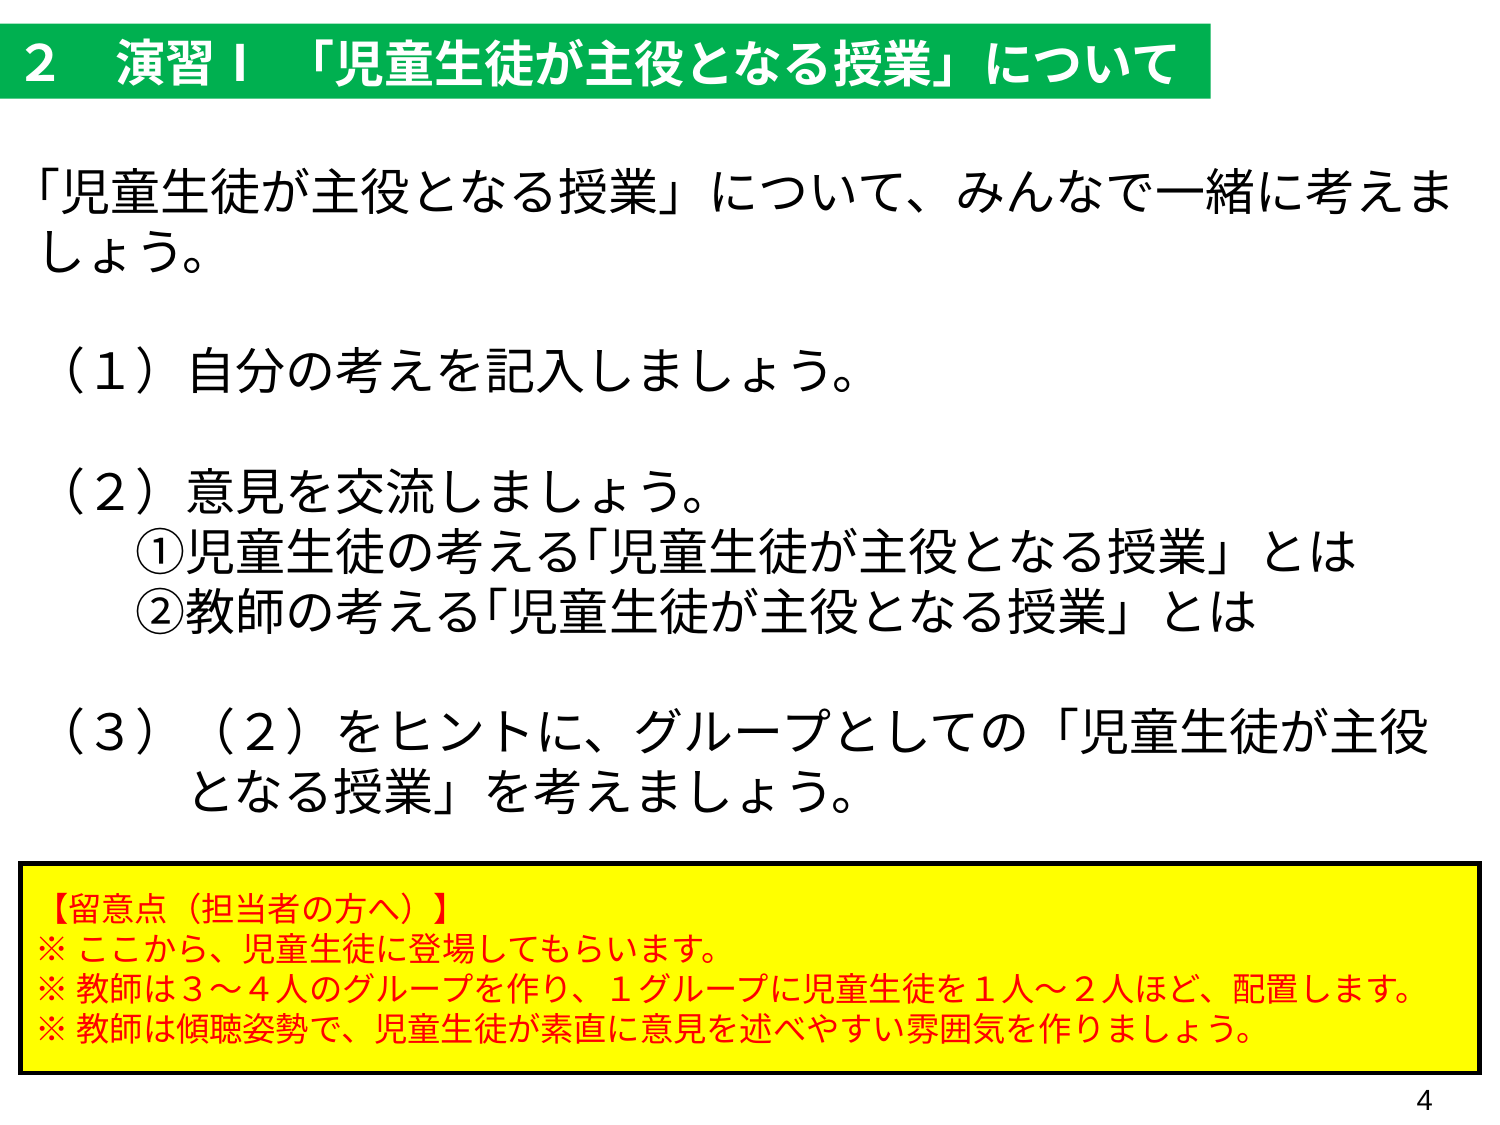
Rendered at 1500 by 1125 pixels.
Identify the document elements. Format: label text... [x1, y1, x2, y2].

text_box 「児童生徒が主役となる授業」について [219, 24, 1256, 100]
text_box 【留意点（担当者の方へ）】 ※ここから、児童生徒に登場してもらいます。 ※教師は３～４人のグループを作り、１グループに児童生徒を１人～２人ほど、配置します。 ※教師は傾聴姿勢で、児童生徒が素直に意見を述べやすい雰囲気を作りましょう。 [20, 863, 1480, 1074]
text_box ２ 演習Ⅰ [0, 23, 1211, 99]
text_box 4 [1368, 1071, 1482, 1125]
text_box ｢児童生徒が主役となる授業」について、みんなで一緒に考えましょう。 （１）自分の考えを記入しましょう。 （２）意見を交流しましょう。 ①児童生徒の考える｢児童生徒が主役となる授業」とは ②教師の考える｢児童生徒が主役となる授業」とは （３）（２）をヒントに、グループとしての「児童生徒が主役 となる授業」を考えましょう。 [20, 152, 1480, 828]
